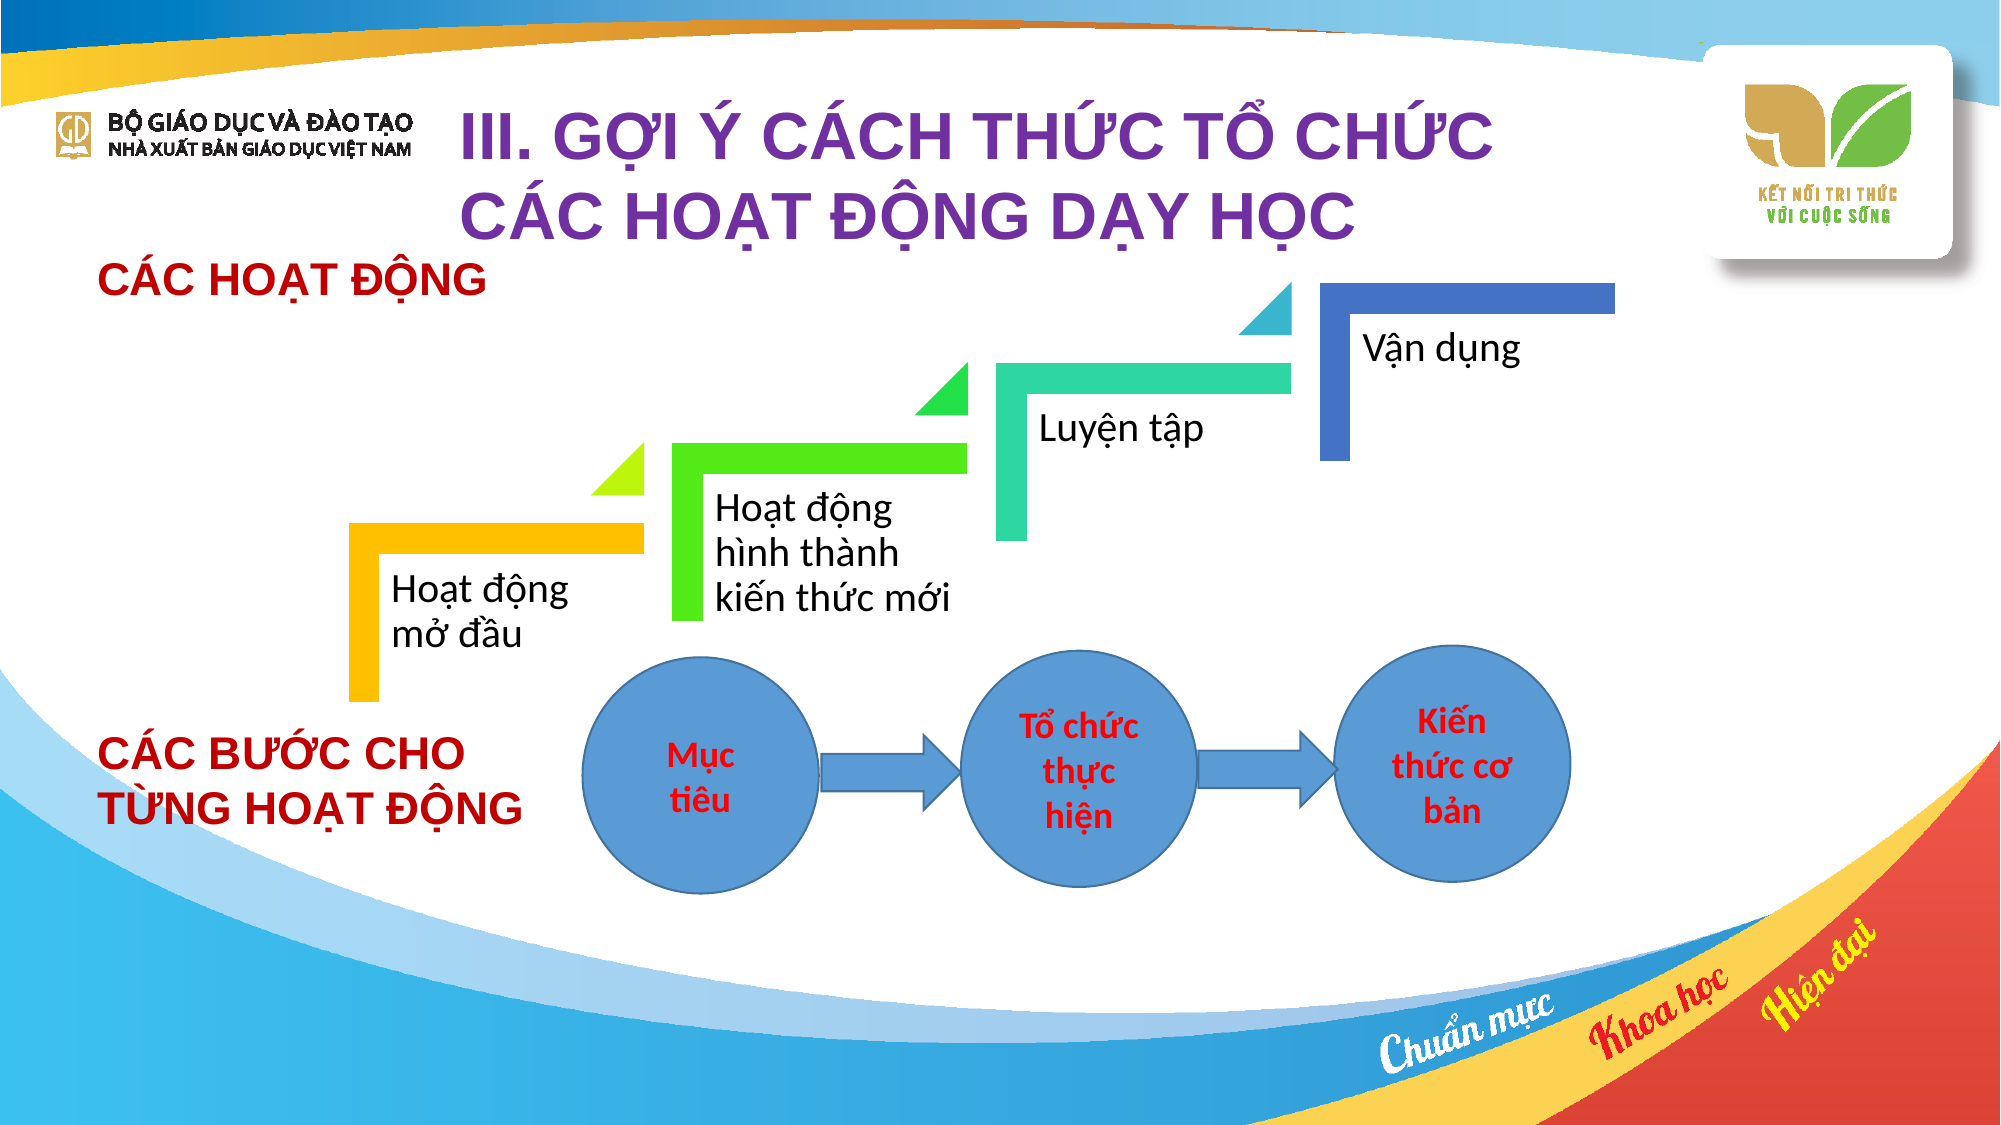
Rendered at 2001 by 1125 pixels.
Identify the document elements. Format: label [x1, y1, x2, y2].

text_box [161, 283, 1803, 786]
picture [0, 0, 2000, 1125]
